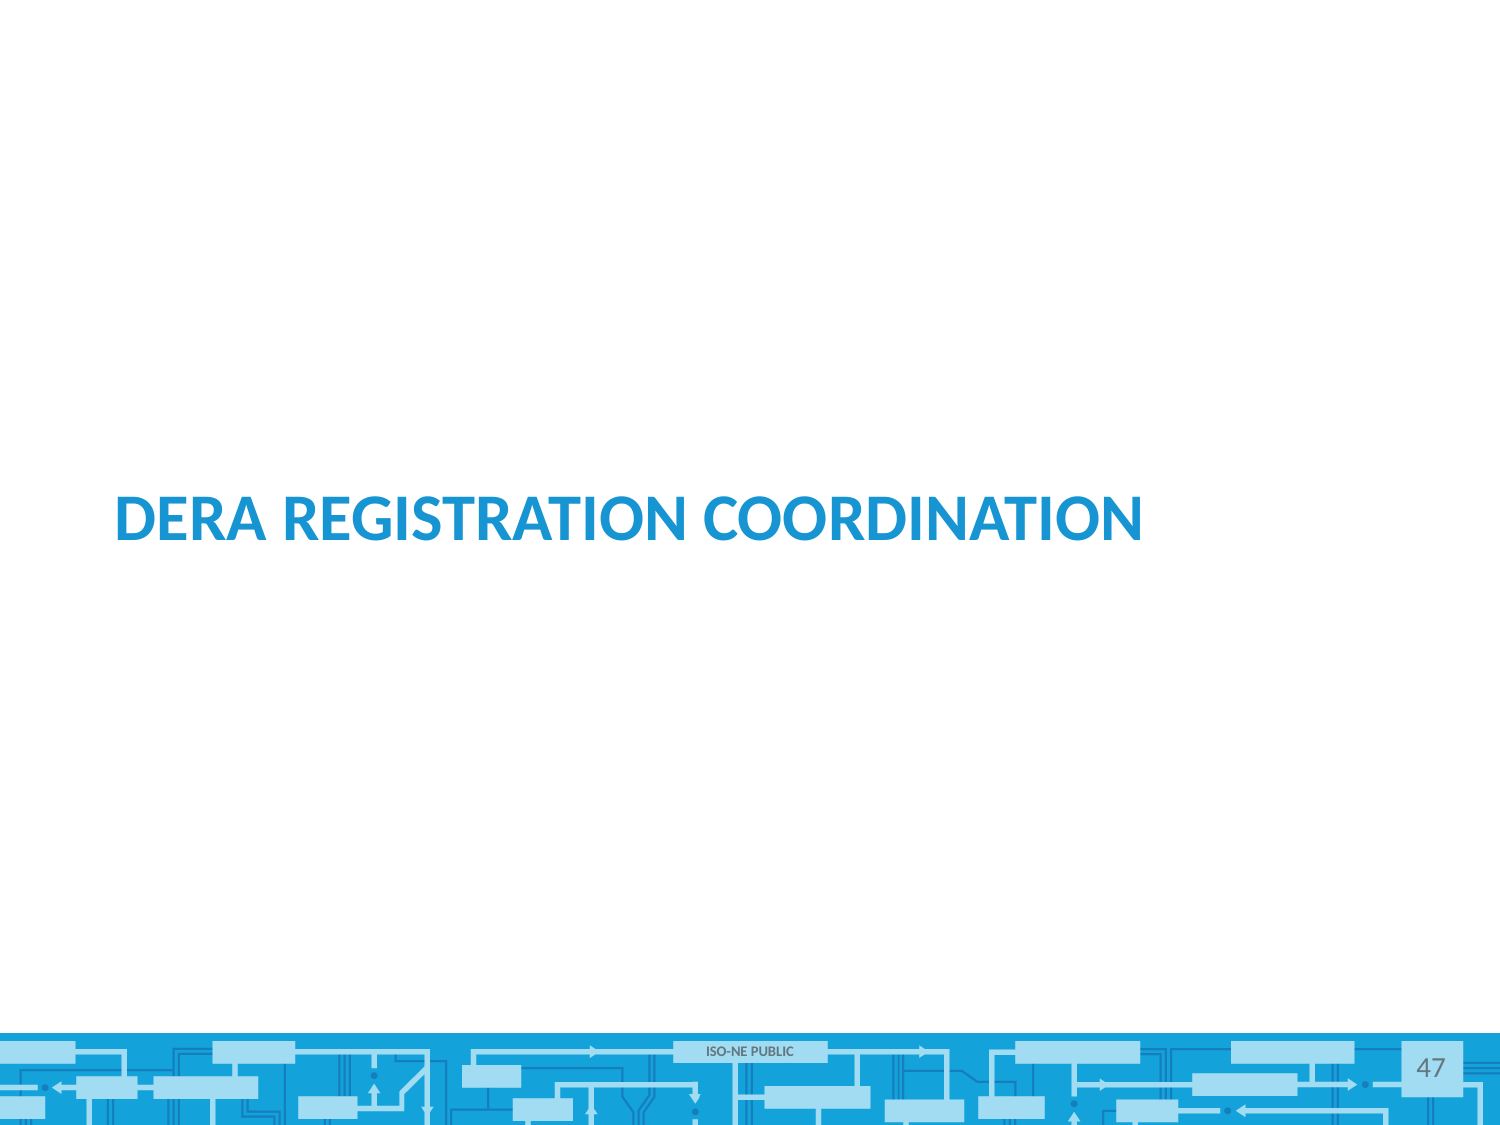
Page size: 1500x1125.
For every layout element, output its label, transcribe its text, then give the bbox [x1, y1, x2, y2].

picture [0, 1031, 1500, 1125]
slide_number 47 [1400, 1044, 1463, 1088]
title DERA Registration Coordination [99, 337, 1375, 561]
